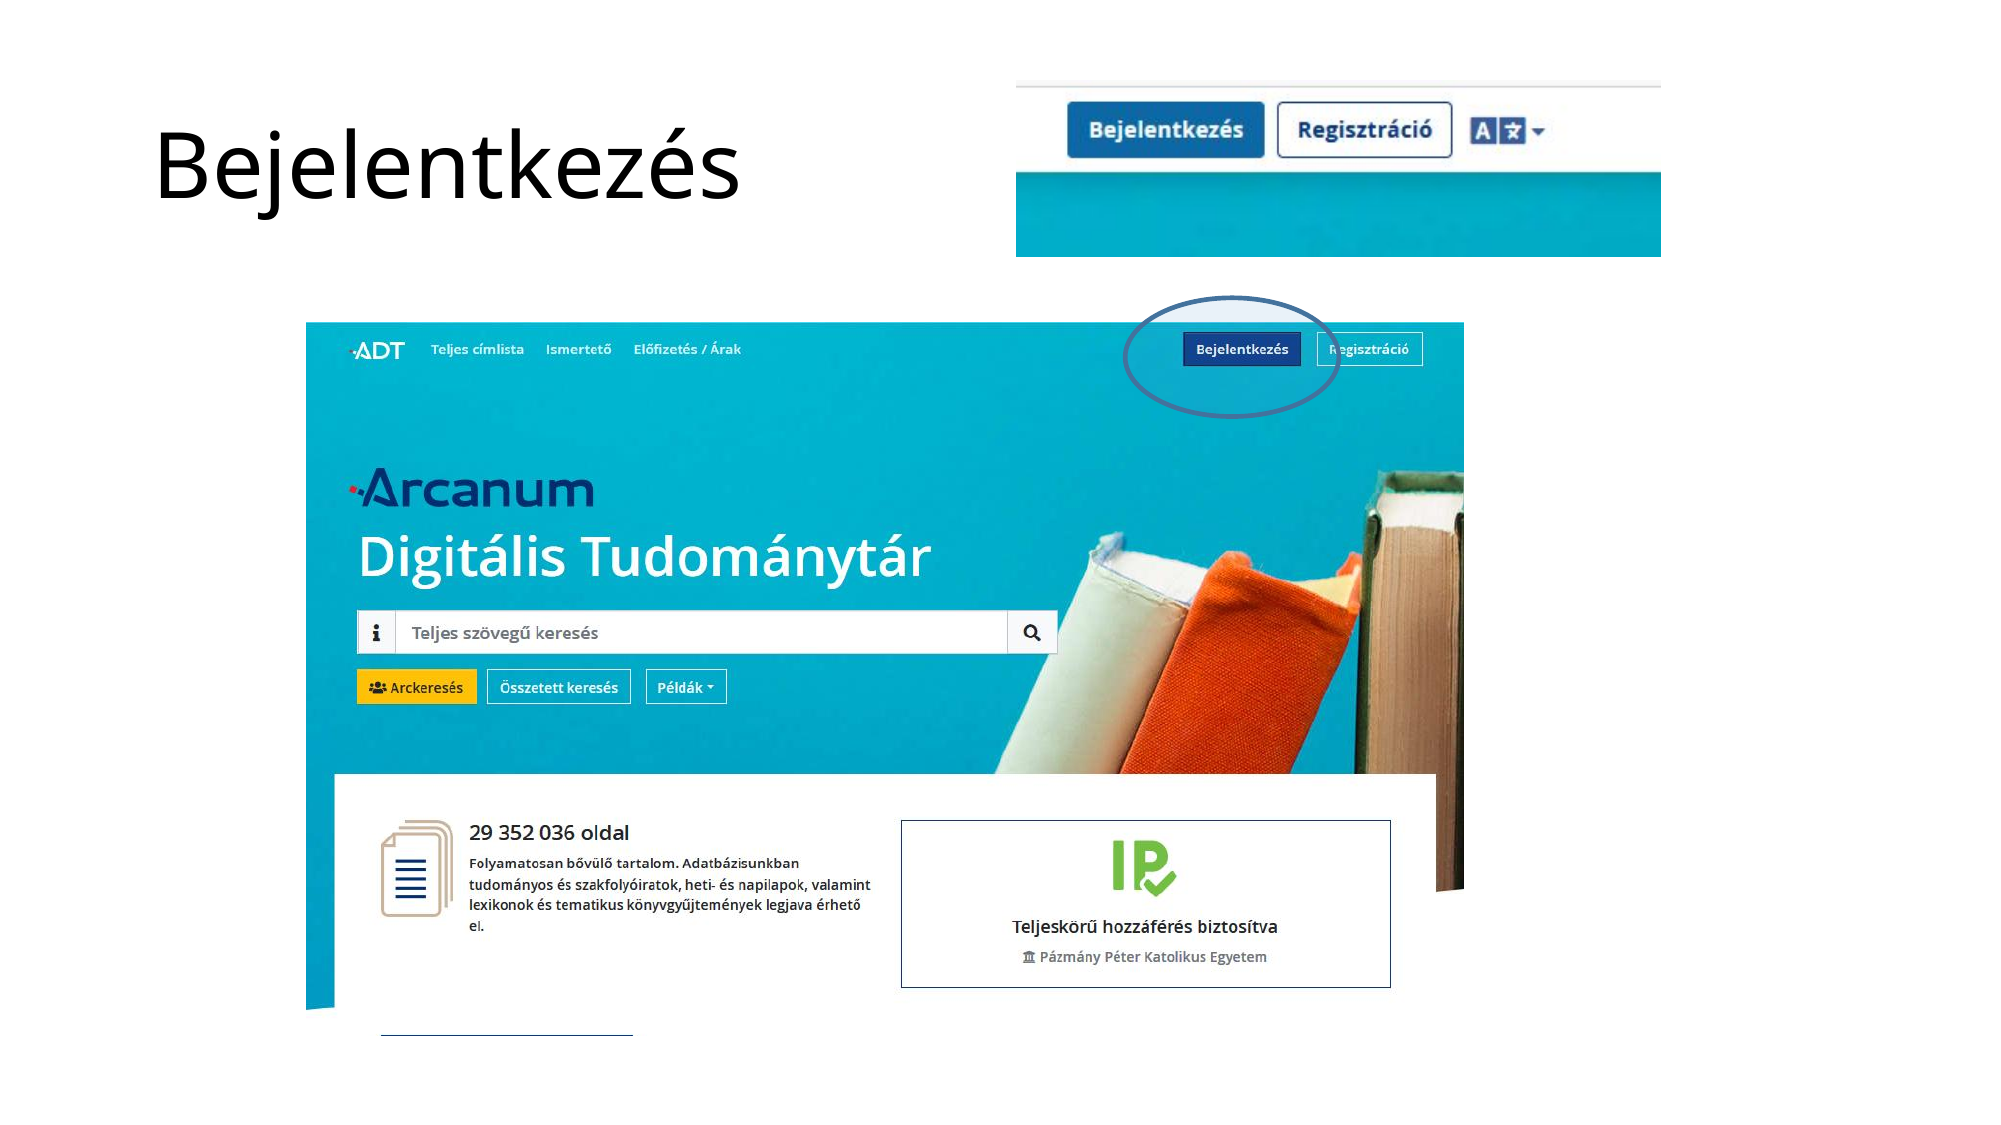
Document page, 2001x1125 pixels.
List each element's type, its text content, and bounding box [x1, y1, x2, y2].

text_box [1144, 296, 1320, 322]
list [306, 322, 1464, 1036]
title Bejelentkezés [137, 59, 1863, 278]
picture [1016, 80, 1661, 257]
